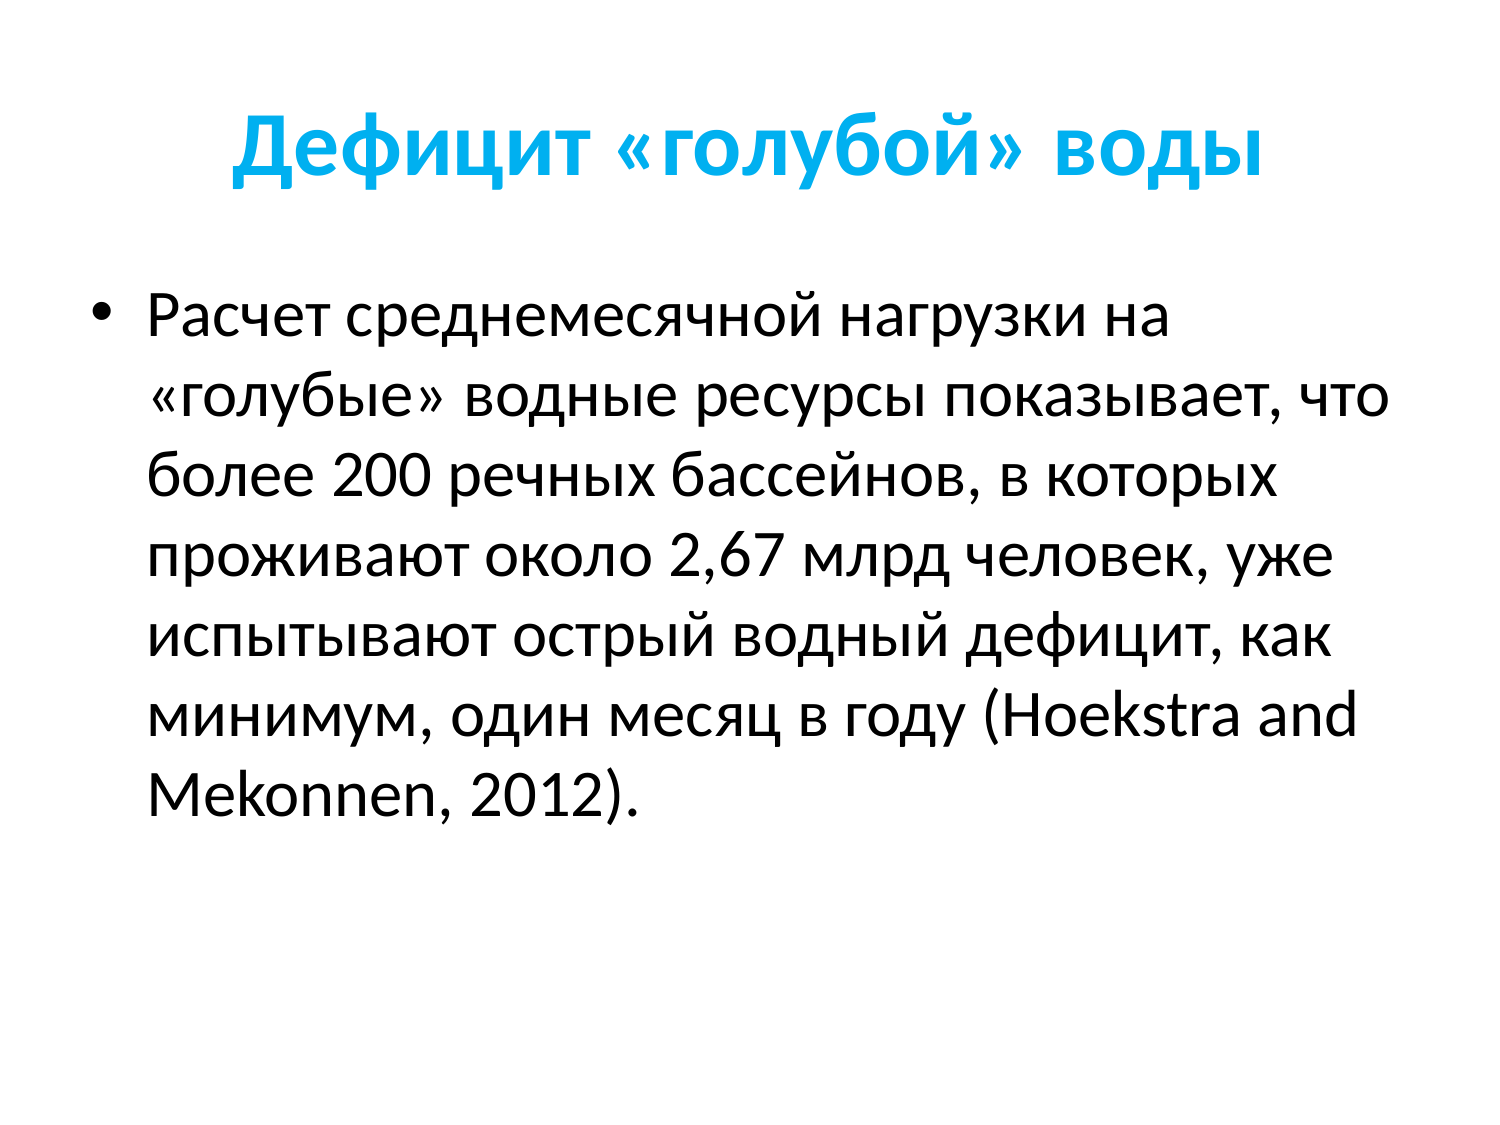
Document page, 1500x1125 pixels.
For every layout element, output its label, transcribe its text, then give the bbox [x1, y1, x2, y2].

list Расчет среднемесячной нагрузки на «голубые» водные ресурсы показывает, что более 200 речных бассейнов, в которых проживают около 2,67 млрд человек, уже испытывают острый водный дефицит, как минимум, один месяц в году (Hoekstra and Mekonnen, 2012). [75, 262, 1425, 1005]
title Дефицит «голубой» воды [75, 45, 1425, 233]
